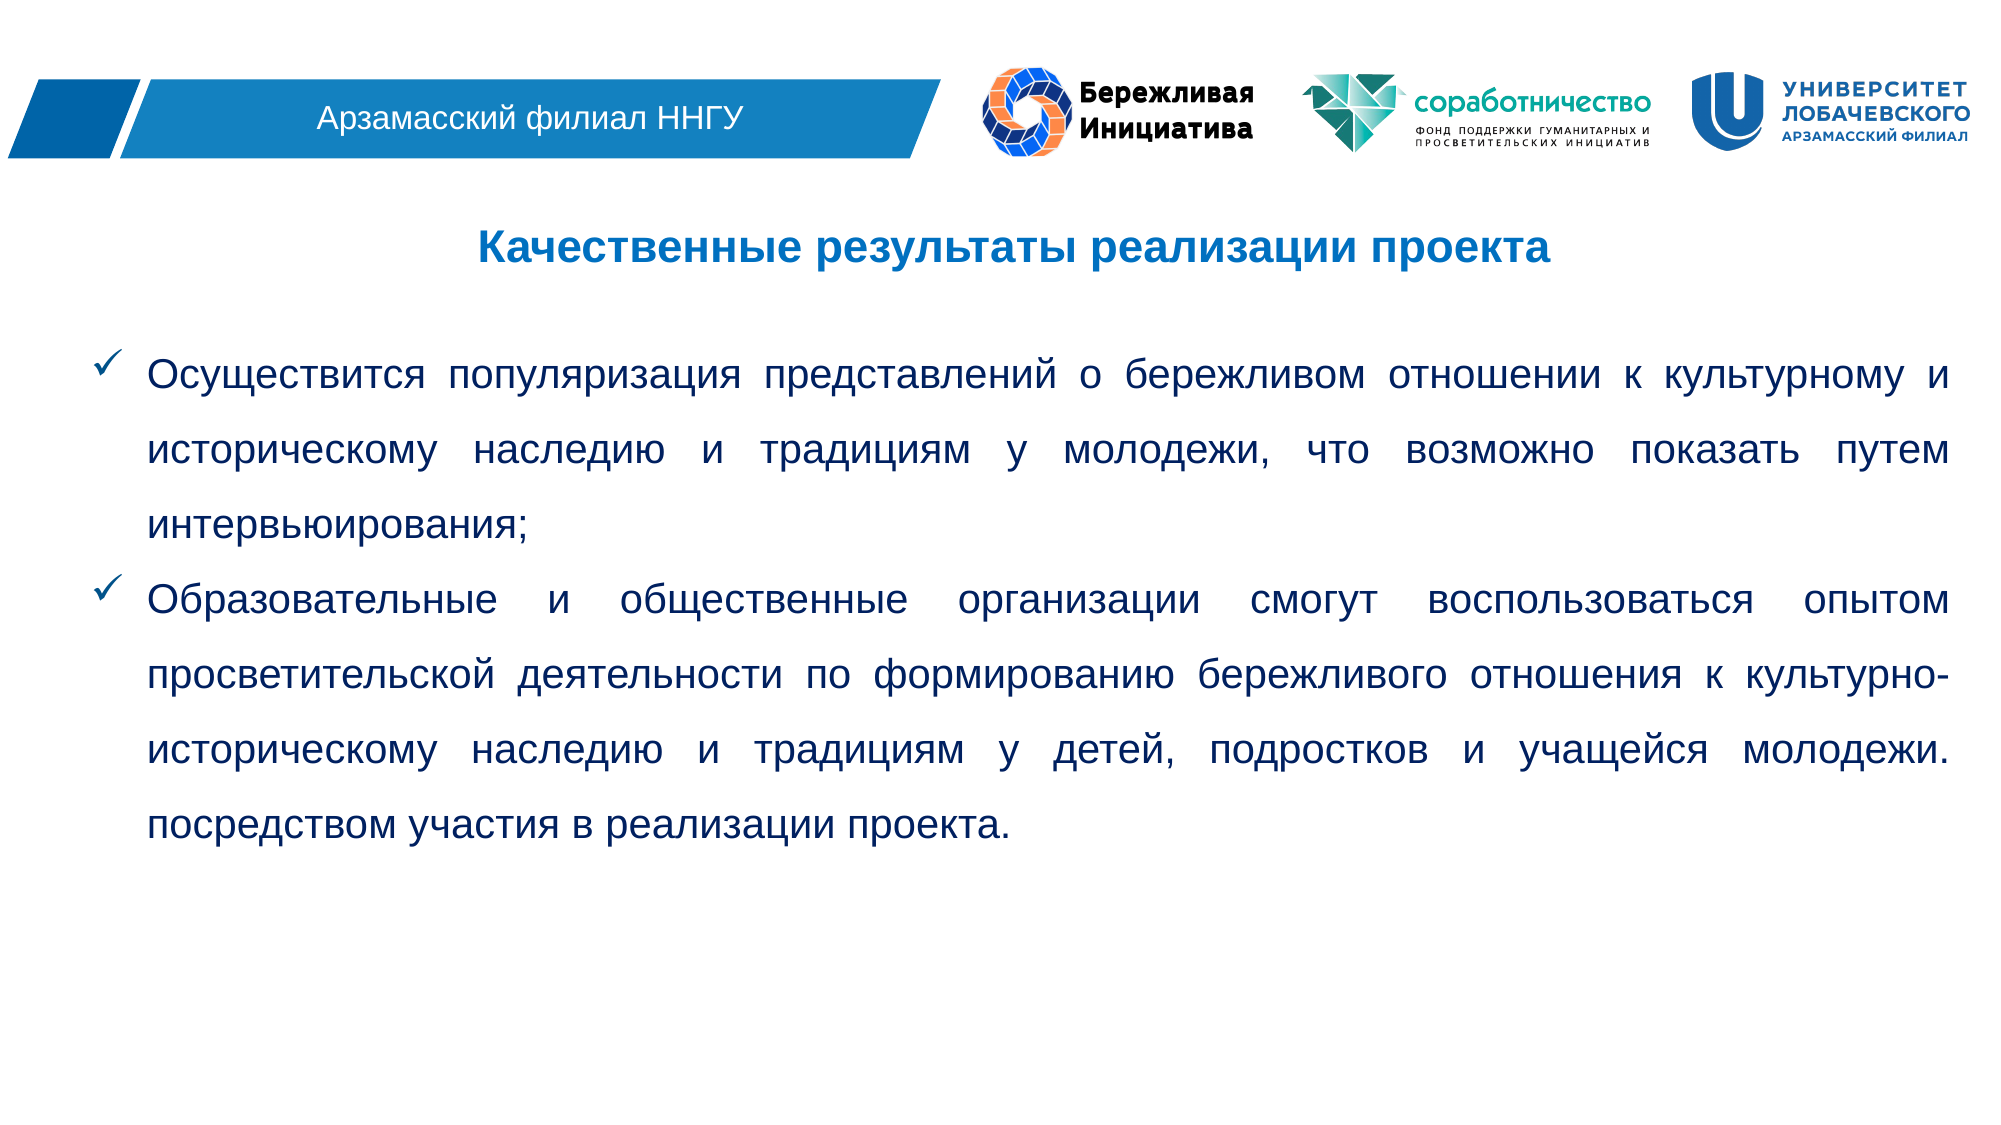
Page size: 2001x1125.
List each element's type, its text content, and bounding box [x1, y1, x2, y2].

text_box [7, 79, 141, 159]
text_box Осуществится популяризация представлений о бережливом отношении к культурному и историческому наследию и традициям у молодежи, что возможно показать путем интервьюирования; Образовательные и общественные организации смогут воспользоваться опытом просветительской деятельности по формированию бережливого отношения к культурно- историческому наследию и традициям у детей, подростков и учащейся молодежи. посредством участия в реализации проекта. [75, 313, 1966, 951]
text_box Арзамасский филиал ННГУ [120, 79, 941, 159]
picture [1692, 71, 1970, 151]
picture [980, 64, 1263, 159]
text_box Качественные результаты реализации проекта [140, 201, 1901, 308]
picture [1300, 68, 1654, 159]
